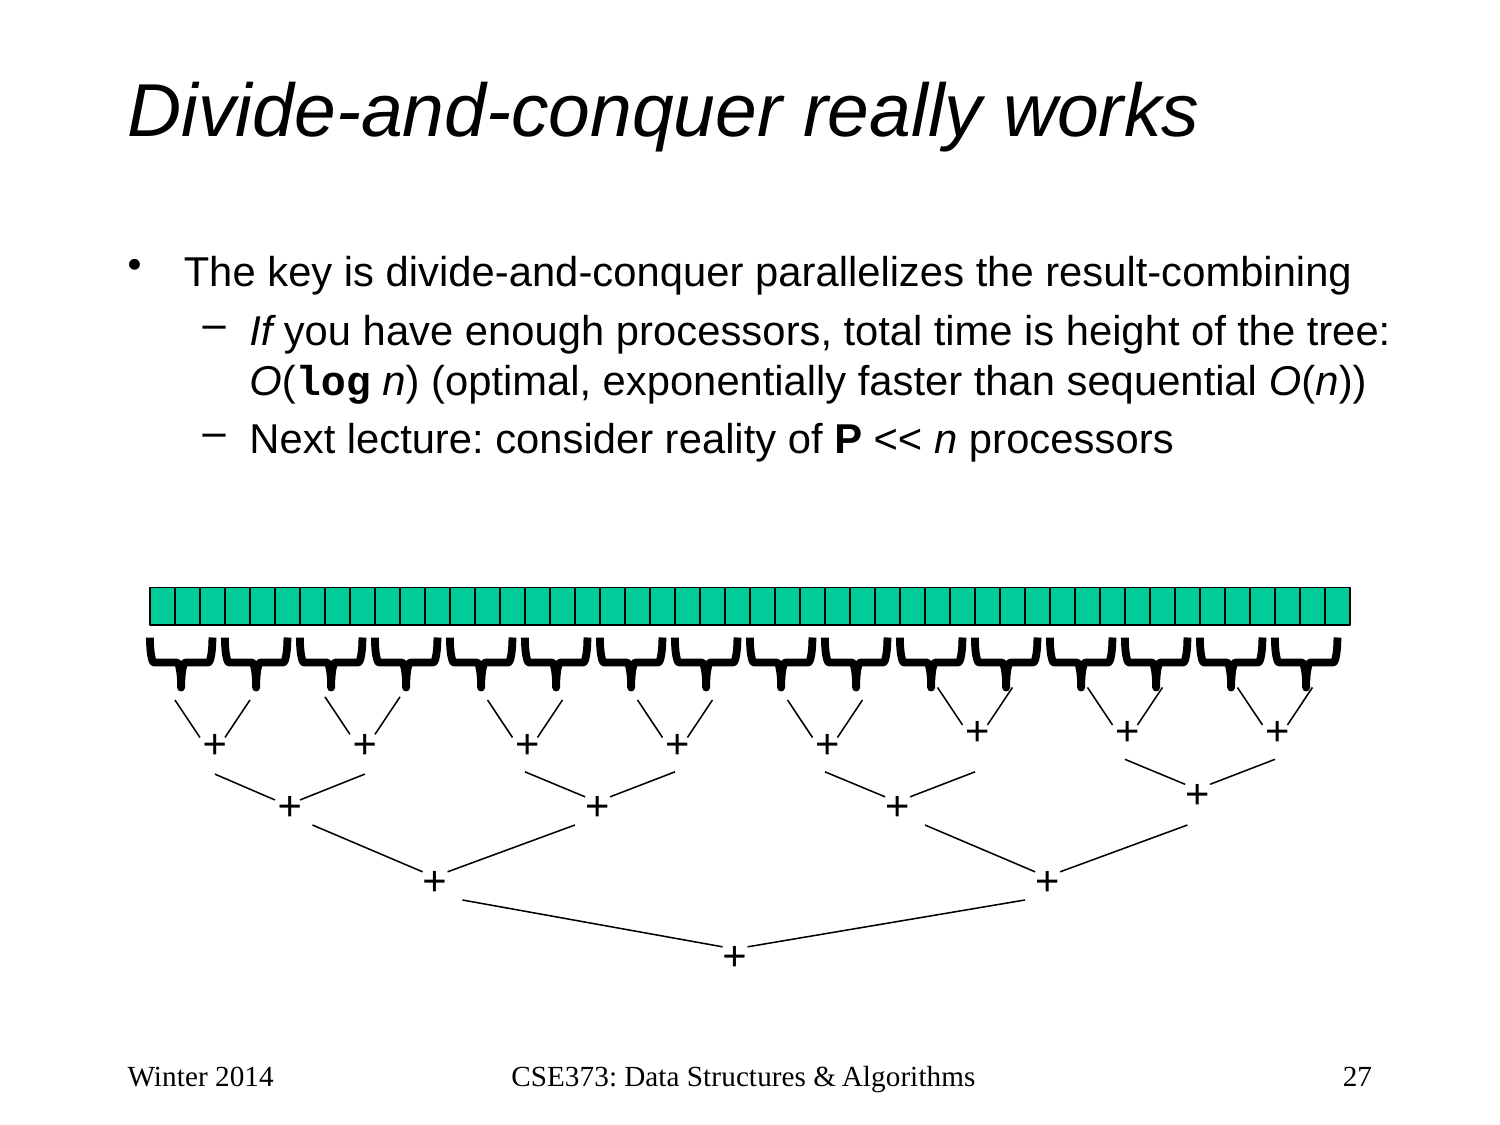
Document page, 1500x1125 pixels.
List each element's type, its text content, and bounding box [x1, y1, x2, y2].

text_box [480, 705, 519, 732]
list The key is divide-and-conquer parallelizes the result-combining If you have enough processors, total time is height of the tree: O(log n) (optimal, exponentially faster than sequential O(n)) Next lecture: consider reality of P << n processors [112, 237, 1451, 501]
text_box + [407, 846, 463, 912]
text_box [629, 751, 656, 818]
slide_number Winter 2014 [112, 1049, 426, 1125]
text_box + [800, 732, 855, 775]
slide_number 27 [1076, 1049, 1388, 1125]
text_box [830, 705, 869, 732]
text_box [650, 587, 675, 625]
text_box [232, 757, 258, 818]
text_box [1080, 693, 1119, 719]
text_box [374, 637, 438, 688]
text_box [725, 587, 750, 625]
text_box [1200, 587, 1225, 625]
text_box [275, 587, 300, 625]
text_box [825, 587, 849, 625]
text_box [425, 587, 450, 625]
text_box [1229, 739, 1256, 805]
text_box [780, 705, 819, 732]
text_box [168, 705, 207, 732]
text_box [150, 587, 174, 625]
text_box [1250, 587, 1275, 625]
text_box + [337, 709, 392, 775]
text_box [925, 587, 950, 625]
text_box [600, 587, 625, 625]
text_box [824, 637, 888, 688]
text_box [225, 587, 249, 625]
text_box [1274, 637, 1338, 688]
text_box [999, 587, 1025, 625]
text_box [974, 637, 1038, 688]
text_box + [1170, 759, 1225, 825]
text_box [900, 587, 925, 625]
text_box [1125, 587, 1149, 625]
text_box [950, 587, 975, 625]
text_box [149, 637, 213, 688]
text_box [447, 824, 576, 873]
text_box [524, 637, 588, 688]
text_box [542, 753, 568, 815]
text_box [675, 587, 699, 625]
text_box [625, 587, 650, 625]
text_box [1025, 587, 1050, 625]
text_box [1124, 637, 1188, 688]
footer CSE373: Data Structures & Algorithms [426, 1049, 1076, 1125]
text_box + [950, 719, 1005, 762]
text_box [450, 587, 474, 625]
text_box + [1100, 719, 1155, 762]
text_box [1130, 693, 1169, 719]
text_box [630, 705, 669, 732]
text_box [1050, 587, 1074, 625]
text_box [249, 587, 275, 625]
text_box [218, 705, 257, 732]
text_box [530, 705, 569, 732]
text_box [699, 587, 725, 625]
text_box [375, 587, 399, 625]
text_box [319, 754, 346, 821]
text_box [1059, 824, 1188, 873]
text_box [980, 693, 1019, 719]
text_box [750, 587, 774, 625]
text_box [1299, 587, 1325, 625]
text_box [680, 705, 719, 732]
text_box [312, 824, 423, 873]
text_box [399, 587, 425, 625]
text_box [300, 587, 325, 625]
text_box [747, 899, 1026, 948]
text_box [1175, 587, 1200, 625]
text_box [1275, 587, 1299, 625]
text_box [318, 702, 357, 729]
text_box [1280, 693, 1319, 719]
text_box [774, 587, 800, 625]
text_box [299, 637, 363, 688]
text_box + [262, 771, 314, 837]
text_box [929, 751, 956, 818]
text_box + [500, 732, 555, 775]
text_box + [707, 921, 763, 987]
text_box [350, 587, 375, 625]
text_box [1325, 587, 1350, 625]
text_box [899, 637, 963, 688]
text_box [875, 587, 900, 625]
text_box [549, 587, 575, 625]
text_box [449, 637, 513, 688]
text_box [1225, 587, 1250, 625]
text_box [525, 587, 549, 625]
text_box + [650, 732, 705, 775]
text_box + [187, 709, 242, 775]
text_box + [1020, 846, 1075, 912]
text_box [1100, 587, 1125, 625]
text_box [1149, 587, 1175, 625]
text_box [849, 587, 875, 625]
text_box [1074, 587, 1100, 625]
title Divide-and-conquer really works [112, 12, 1388, 201]
text_box [474, 587, 500, 625]
text_box [200, 587, 225, 625]
text_box [599, 637, 663, 688]
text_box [924, 824, 1036, 873]
text_box [749, 637, 813, 688]
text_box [462, 899, 723, 948]
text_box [368, 702, 407, 729]
text_box [500, 587, 525, 625]
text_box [1230, 693, 1269, 719]
text_box + [570, 771, 625, 837]
text_box + [1250, 719, 1305, 762]
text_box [1142, 741, 1168, 803]
text_box [224, 637, 288, 688]
text_box [975, 587, 999, 625]
text_box [1049, 637, 1113, 688]
text_box [1199, 637, 1263, 688]
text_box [930, 693, 969, 719]
text_box [325, 587, 350, 625]
text_box [800, 587, 825, 625]
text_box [842, 753, 868, 815]
text_box [575, 587, 600, 625]
text_box [674, 637, 738, 688]
text_box [174, 587, 200, 625]
text_box + [870, 771, 925, 837]
